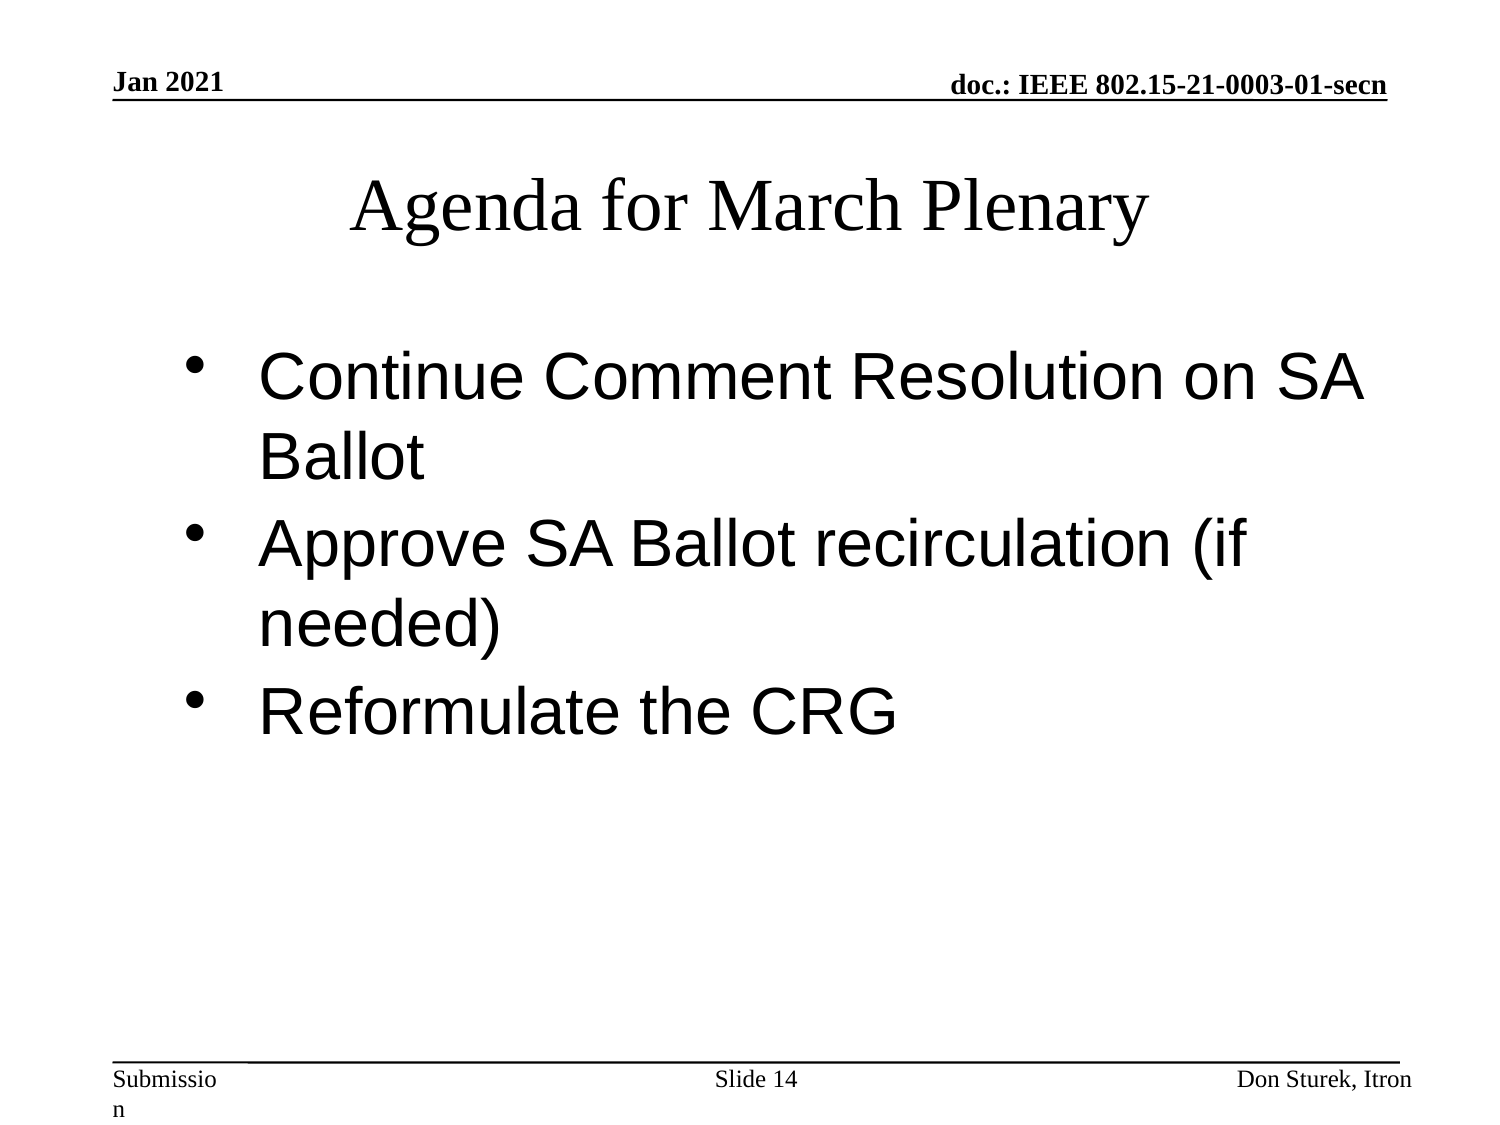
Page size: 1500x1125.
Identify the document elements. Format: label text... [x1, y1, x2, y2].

slide_number Slide 14 [712, 1062, 800, 1093]
title Agenda for March Plenary [112, 112, 1388, 288]
list Continue Comment Resolution on SA Ballot Approve SA Ballot recirculation (if needed) Reformulate the CRG [112, 324, 1388, 1000]
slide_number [112, 62, 375, 98]
footer Don Sturek, Itron [900, 1062, 1413, 1093]
